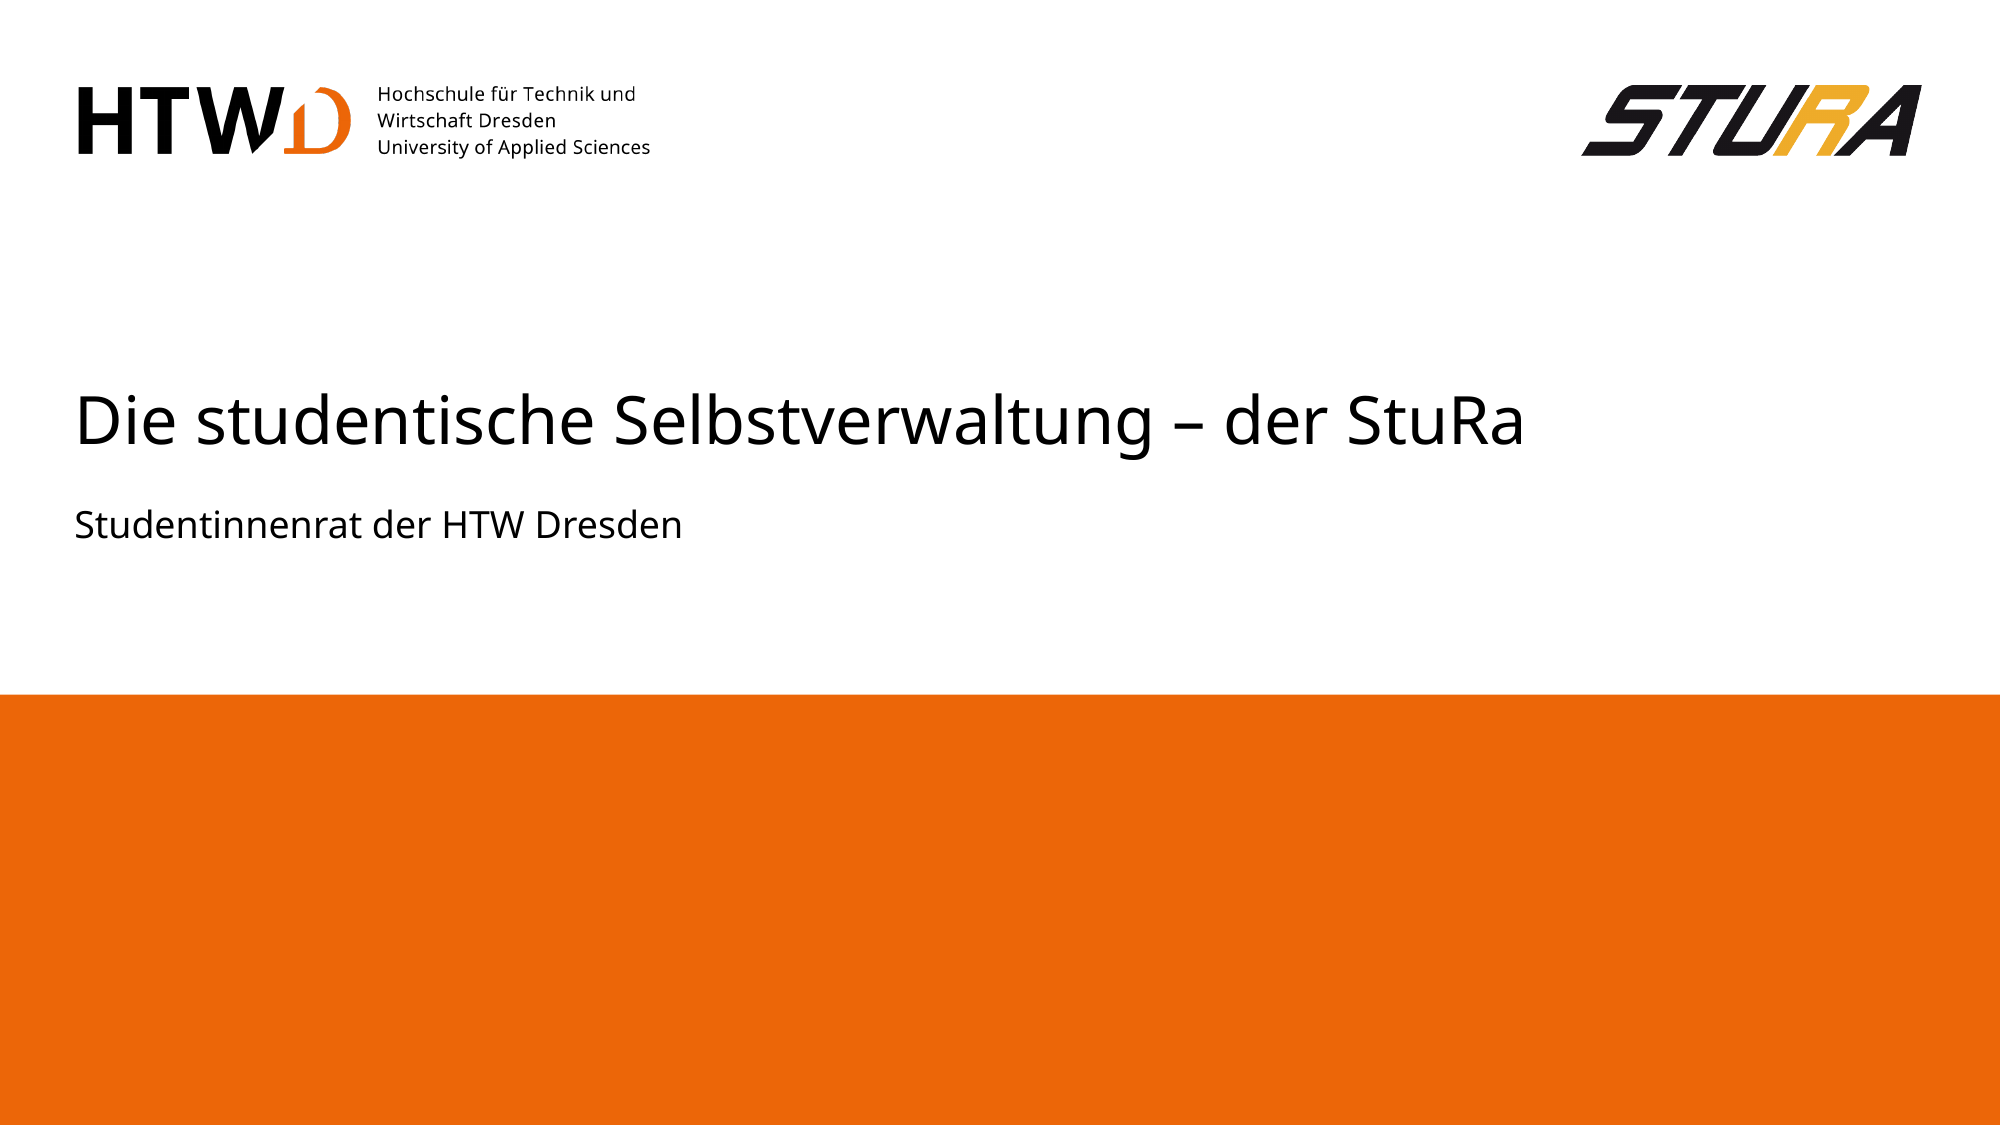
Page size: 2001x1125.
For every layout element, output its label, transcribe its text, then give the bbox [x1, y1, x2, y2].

text_box Studentinnenrat der HTW Dresden [74, 501, 1852, 773]
picture [24, 32, 704, 209]
picture [1581, 85, 1922, 156]
text_box Die studentische Selbstverwaltung – der StuRa [74, 348, 1852, 499]
